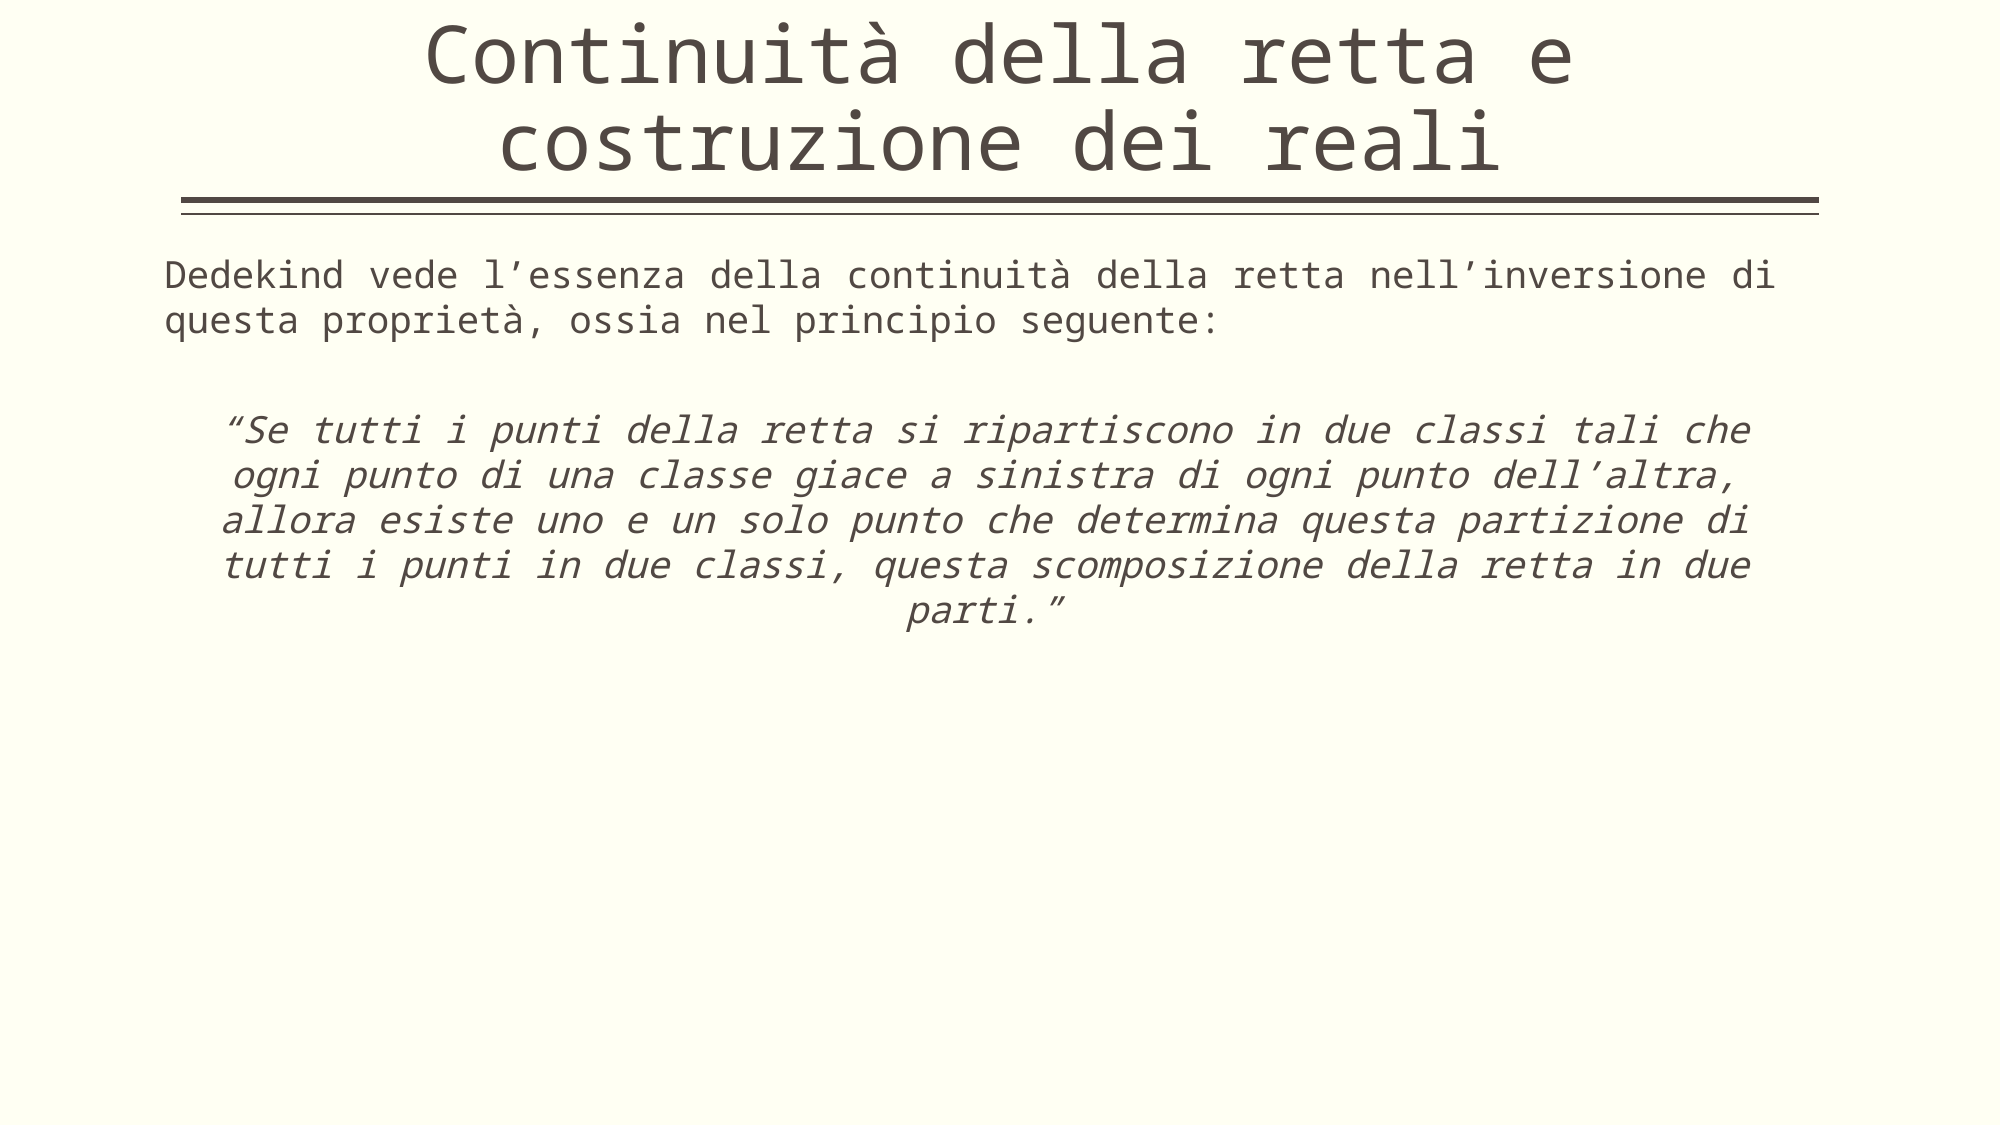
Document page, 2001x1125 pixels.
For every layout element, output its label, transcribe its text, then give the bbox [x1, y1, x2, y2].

text_box Dedekind vede l’essenza della continuità della retta nell’inversione di questa proprietà, ossia nel principio seguente: [149, 243, 1792, 349]
title Continuità della retta e costruzione dei reali [184, 7, 1816, 195]
text_box “Se tutti i punti della retta si ripartiscono in due classi tali che ogni punto di una classe giace a sinistra di ogni punto dell’altra, allora esiste uno e un solo punto che determina questa partizione di tutti i punti in due classi, questa scomposizione della retta in due parti.” [169, 398, 1800, 638]
